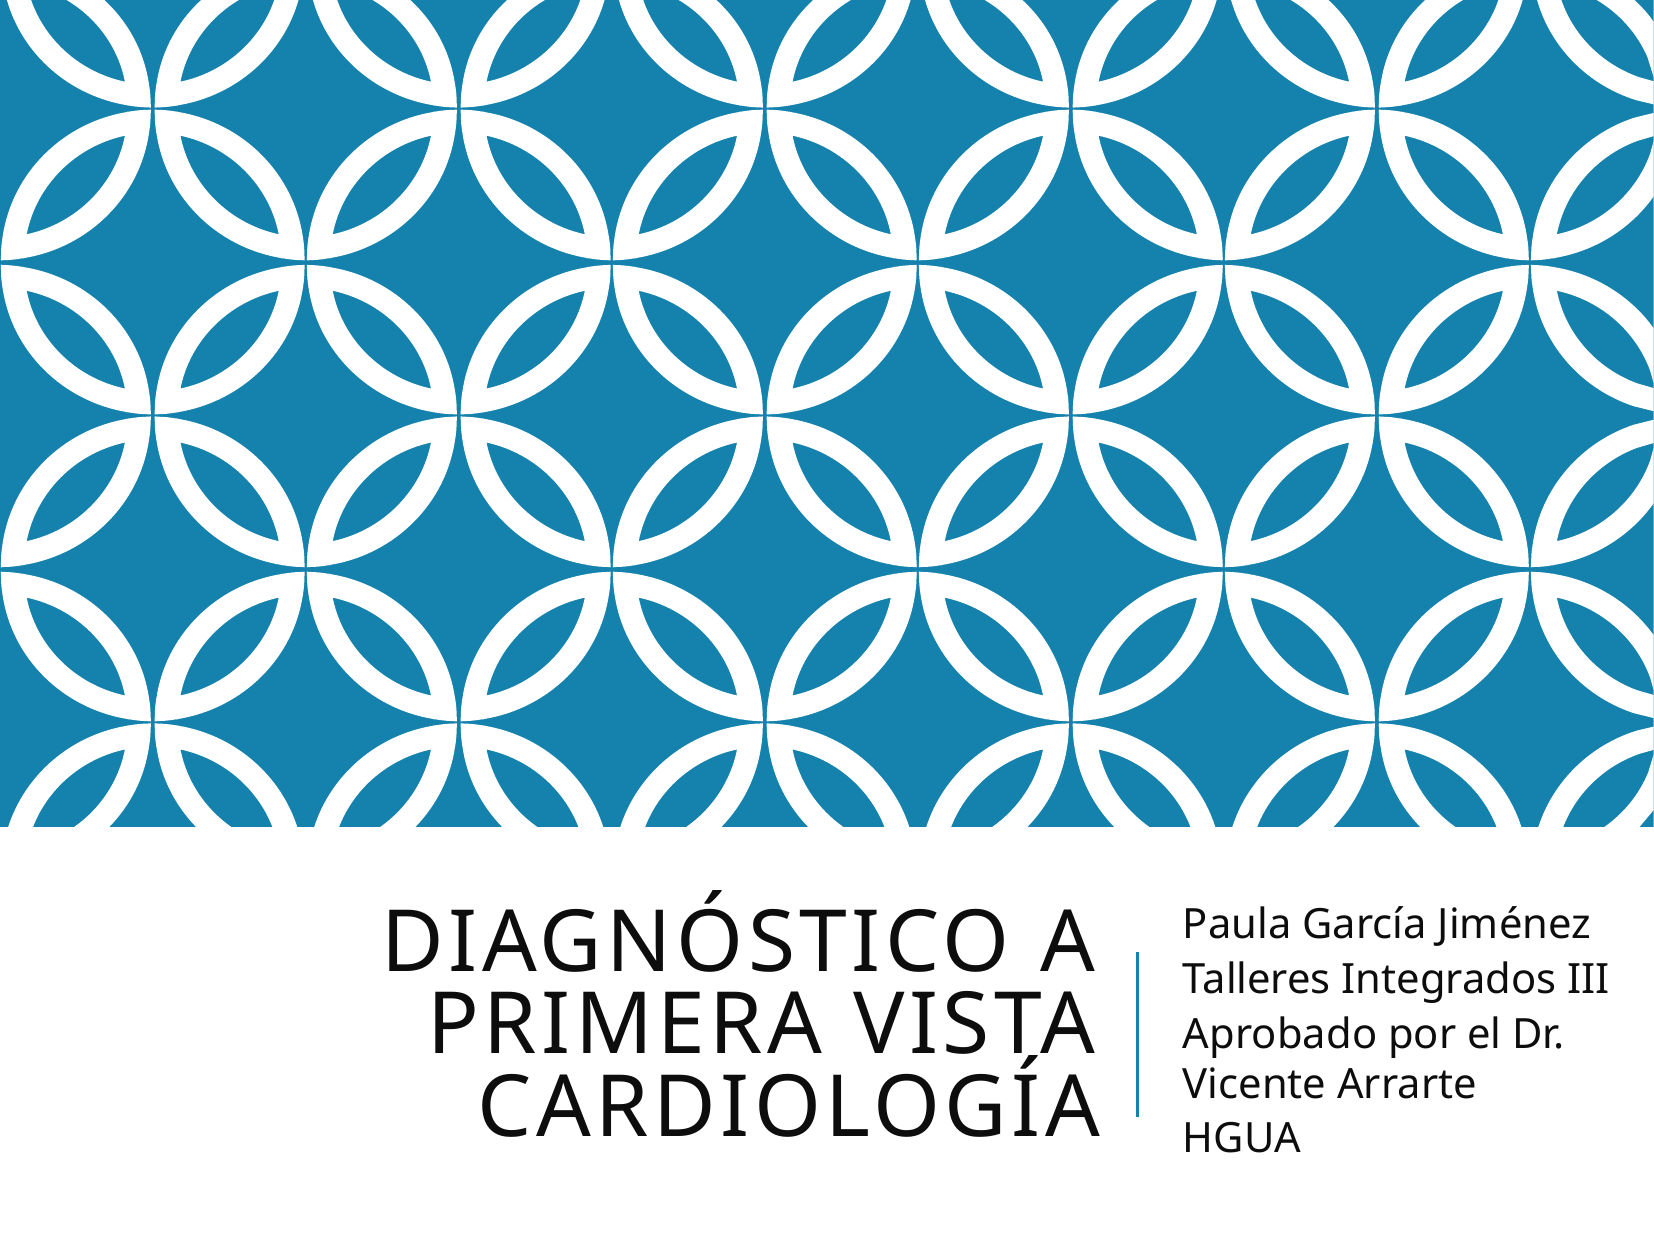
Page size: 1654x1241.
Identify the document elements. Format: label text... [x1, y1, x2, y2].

subtitle Paula García Jiménez Talleres Integrados III Aprobado por el Dr. Vicente Arrarte HGUA [1167, 857, 1654, 1201]
title Diagnóstico a primera vista cardiología [62, 896, 1117, 1162]
